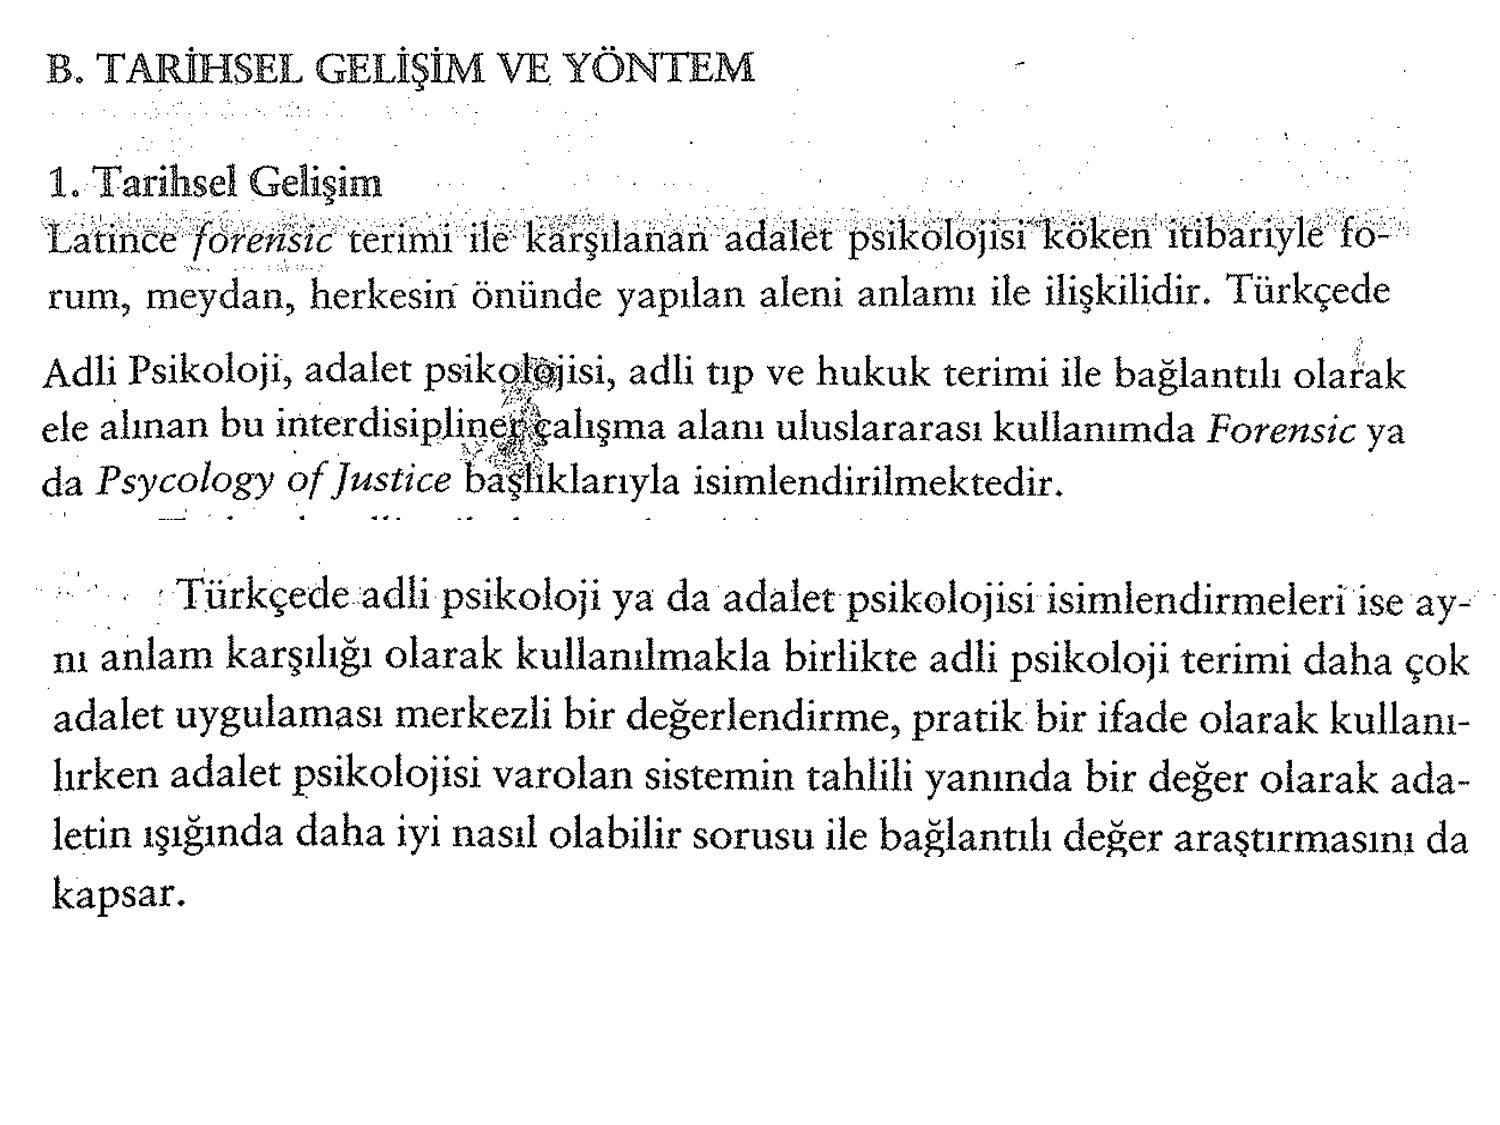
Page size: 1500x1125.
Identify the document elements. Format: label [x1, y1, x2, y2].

picture [36, 562, 1498, 941]
picture [40, 30, 1411, 520]
